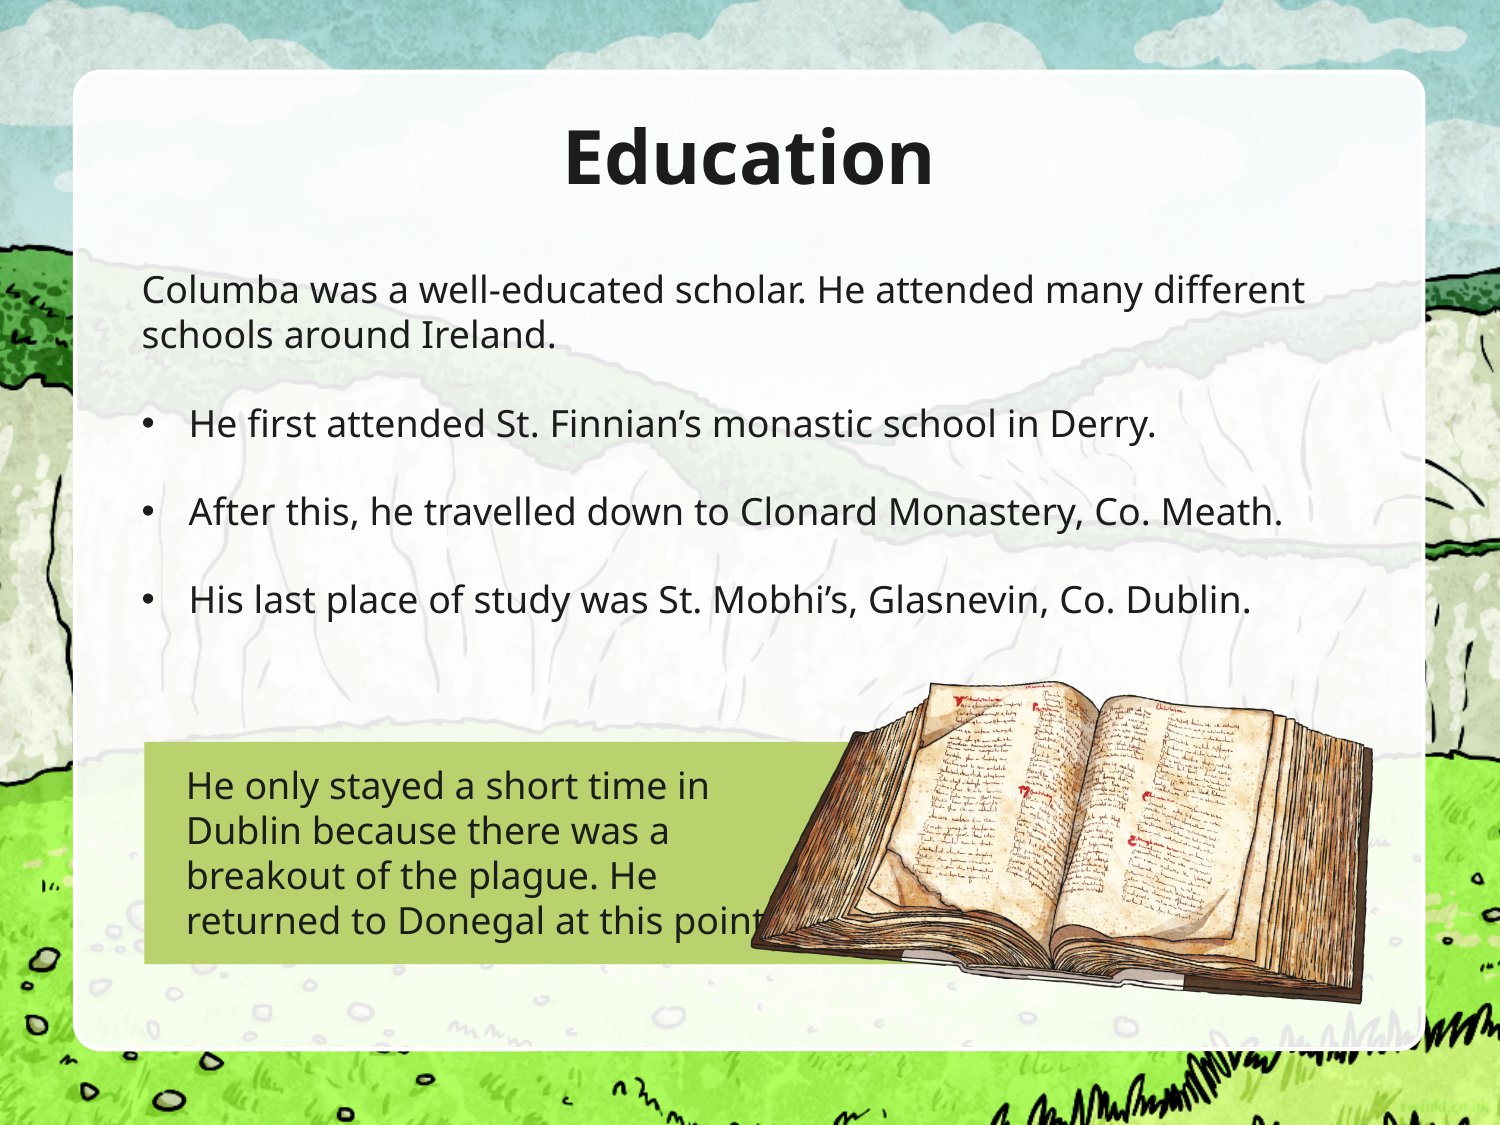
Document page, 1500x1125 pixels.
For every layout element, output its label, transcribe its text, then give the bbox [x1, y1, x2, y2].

list Columba was a well-educated scholar. He attended many different schools around Ireland. He first attended St. Finnian’s monastic school in Derry. After this, he travelled down to Clonard Monastery, Co. Meath. His last place of study was St. Mobhi’s, Glasnevin, Co. Dublin. [123, 248, 1376, 742]
text_box [143, 741, 761, 965]
text_box He only stayed a short time in Dublin because there was a breakout of the plague. He returned to Donegal at this point. [171, 754, 761, 950]
title Education [75, 78, 1424, 242]
picture [0, 0, 1500, 1125]
